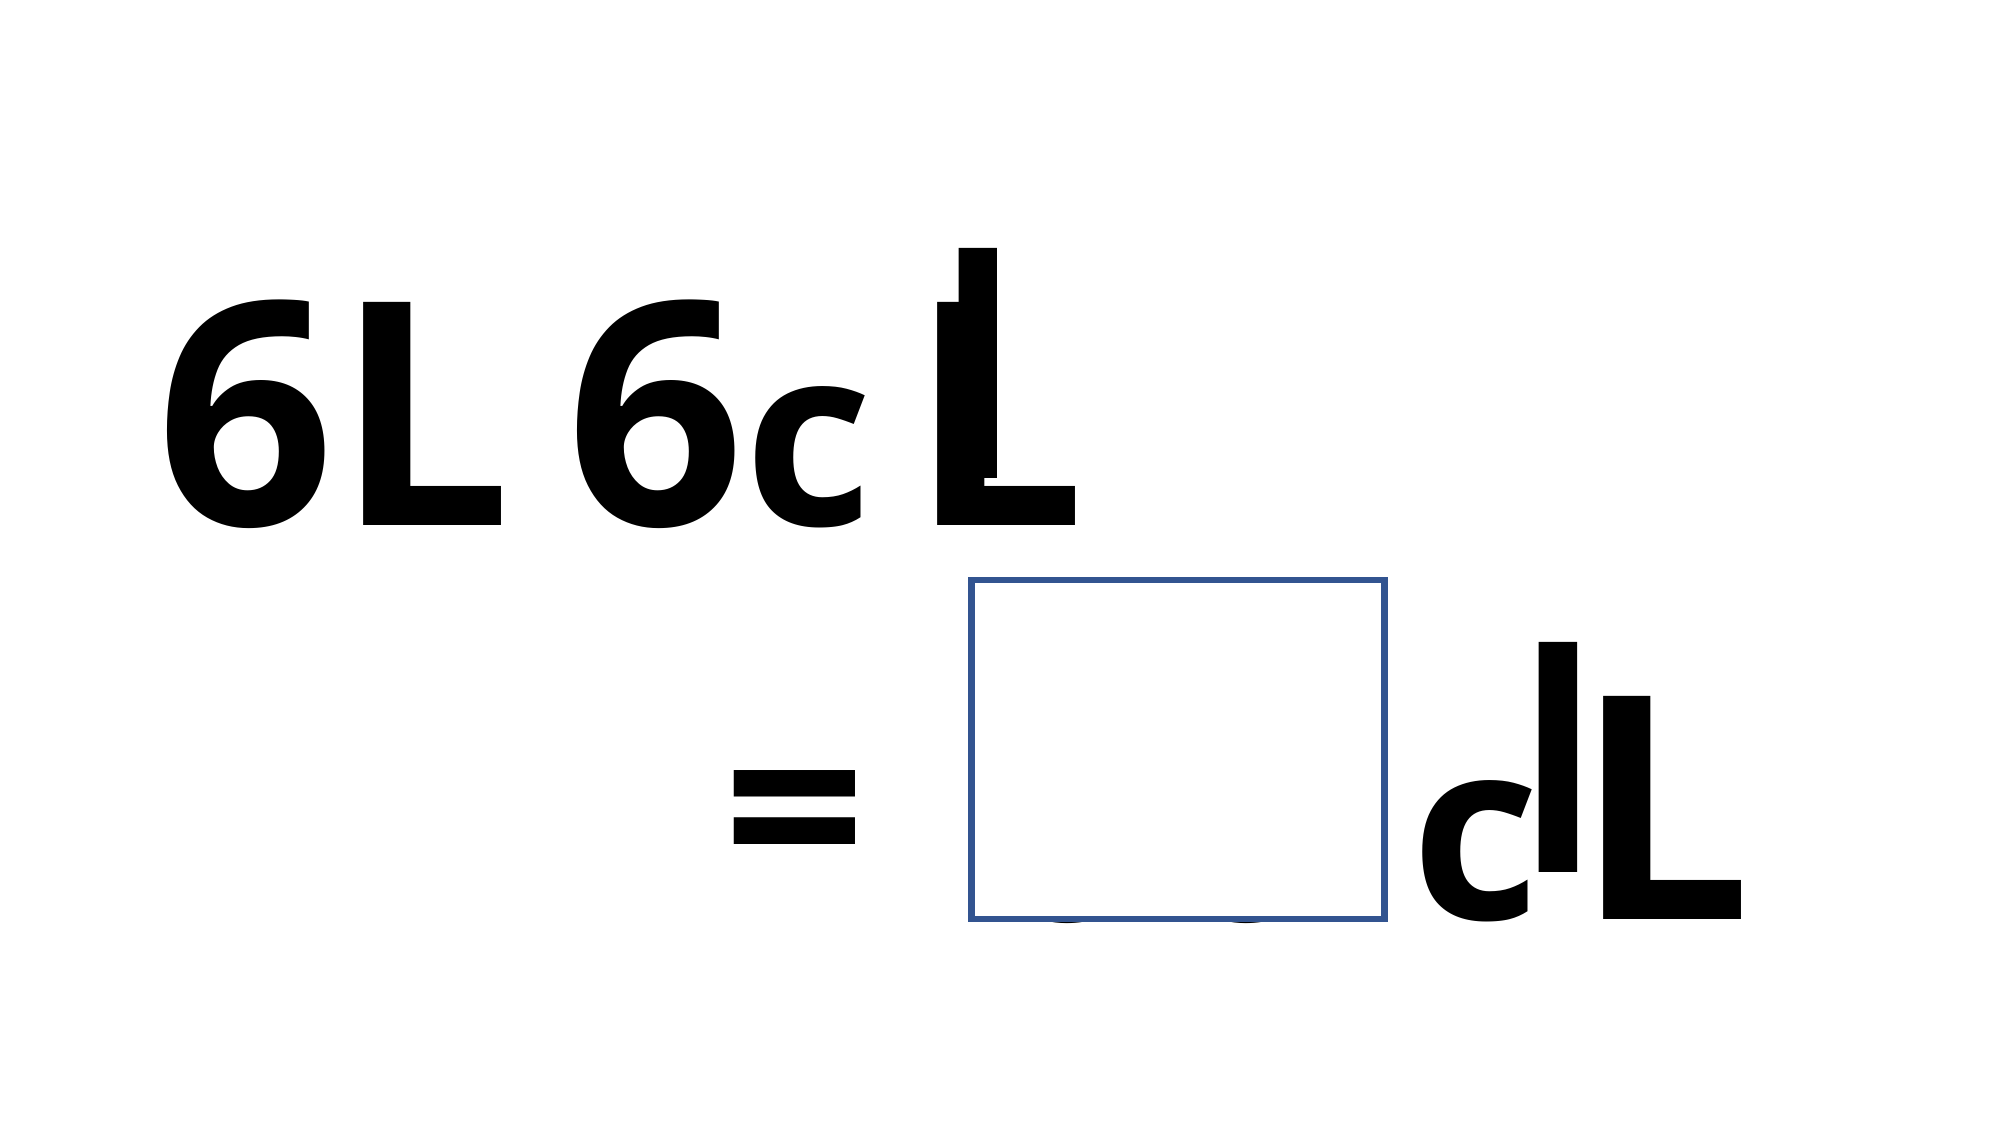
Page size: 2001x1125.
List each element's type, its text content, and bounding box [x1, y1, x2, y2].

text_box = [708, 638, 970, 953]
text_box 66 [960, 600, 1396, 990]
text_box [970, 600, 1386, 920]
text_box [141, 205, 1493, 600]
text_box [1396, 599, 1864, 994]
